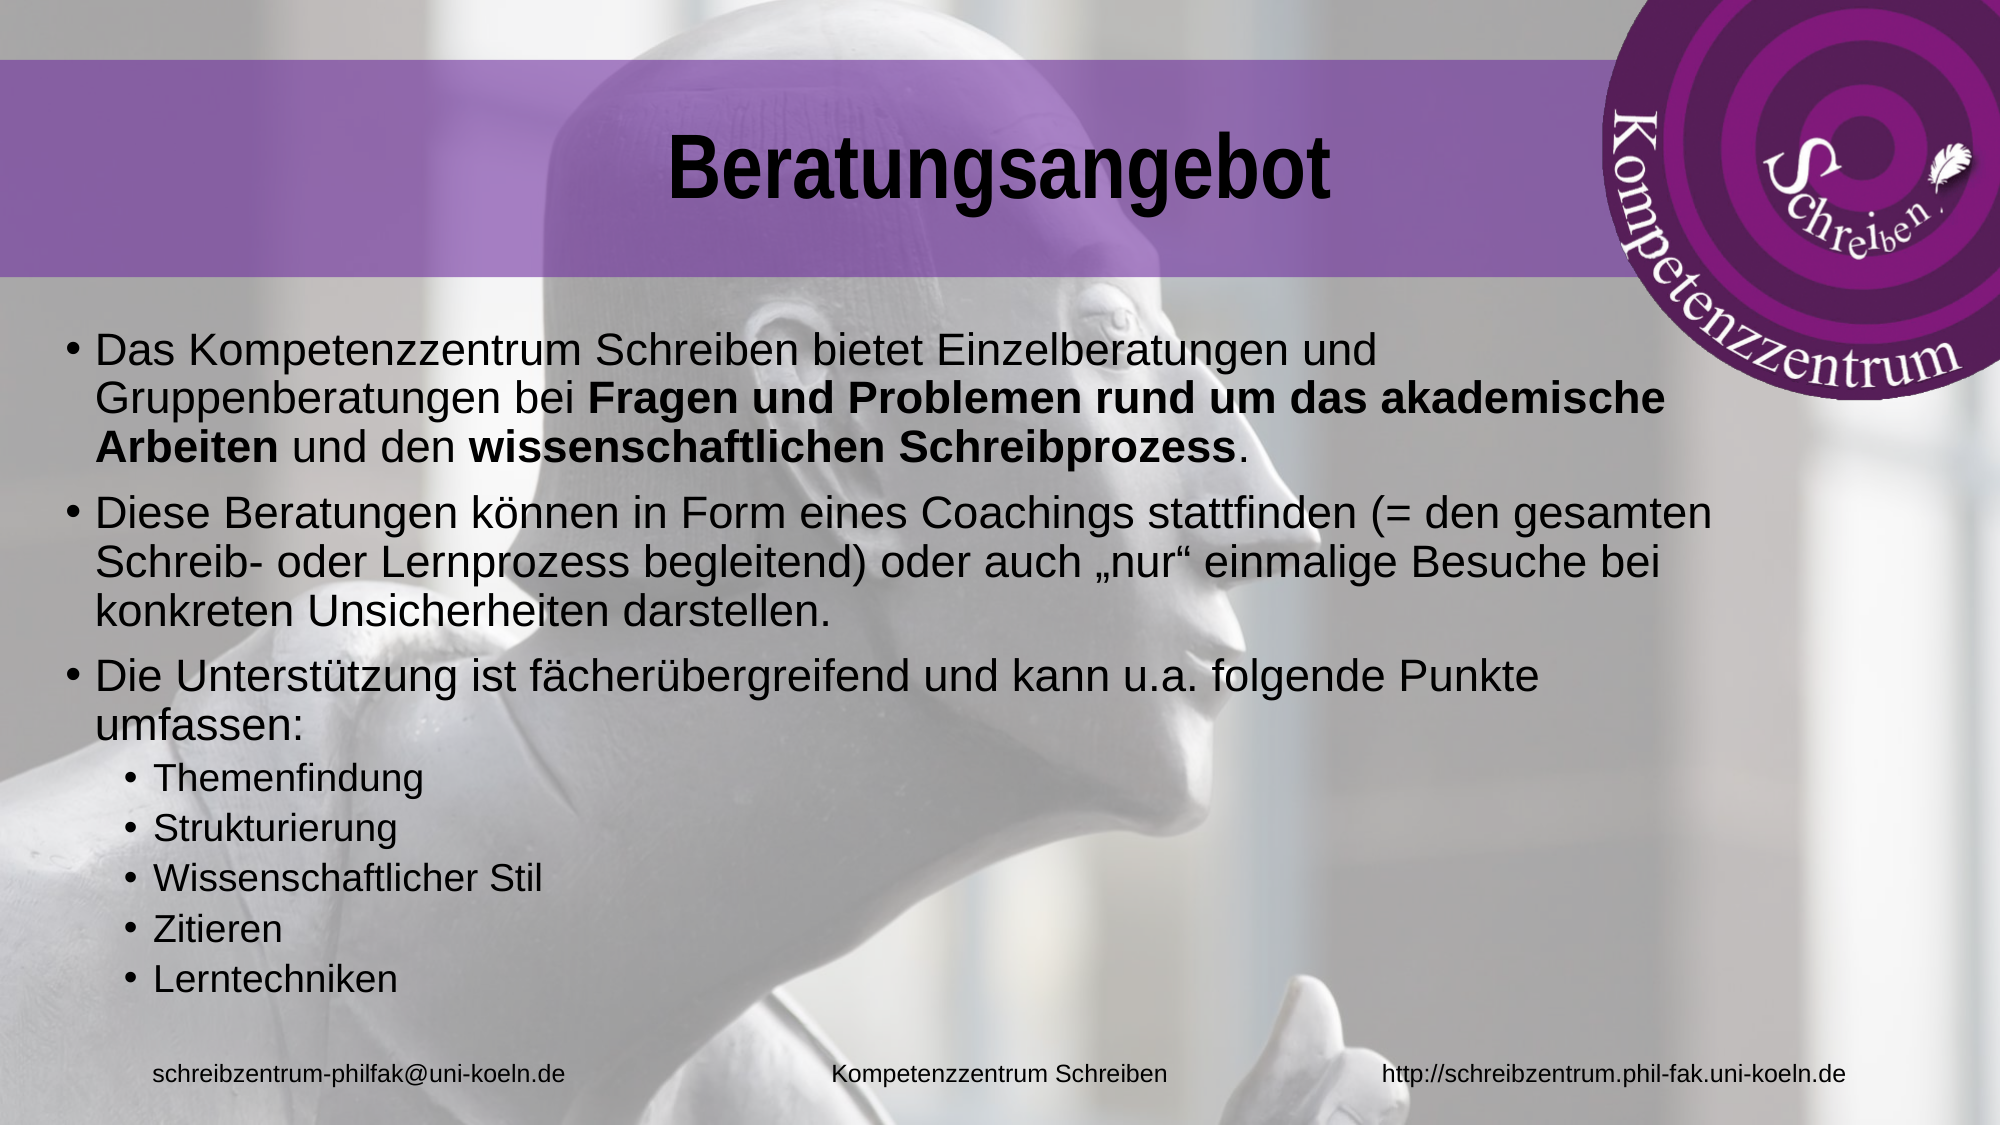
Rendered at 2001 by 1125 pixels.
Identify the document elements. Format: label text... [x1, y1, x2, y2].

text_box schreibzentrum-philfak@uni-koeln.de [137, 1042, 588, 1103]
text_box Beratungsangebot [0, 59, 1595, 278]
text_box http://schreibzentrum.phil-fak.uni-koeln.de [1356, 1042, 1863, 1103]
picture [1600, 0, 2000, 409]
text_box Kompetenzzentrum Schreiben [662, 1042, 1338, 1103]
text_box Das Kompetenzzentrum Schreiben bietet Einzelberatungen und Gruppenberatungen bei Fragen und Problemen rund um das akademische Arbeiten und den wissenschaftlichen Schreibprozess. Diese Beratungen können in Form eines Coachings stattfinden (= den gesamten Schreib- oder Lernprozess begleitend) oder auch „nur“ einmalige Besuche bei konkreten Unsicherheiten darstellen. Die Unterstützung ist fächerübergreifend und kann u.a. folgende Punkte umfassen: Themenfindung Strukturierung Wissenschaftlicher Stil Zitieren Lerntechniken [50, 318, 1773, 1014]
